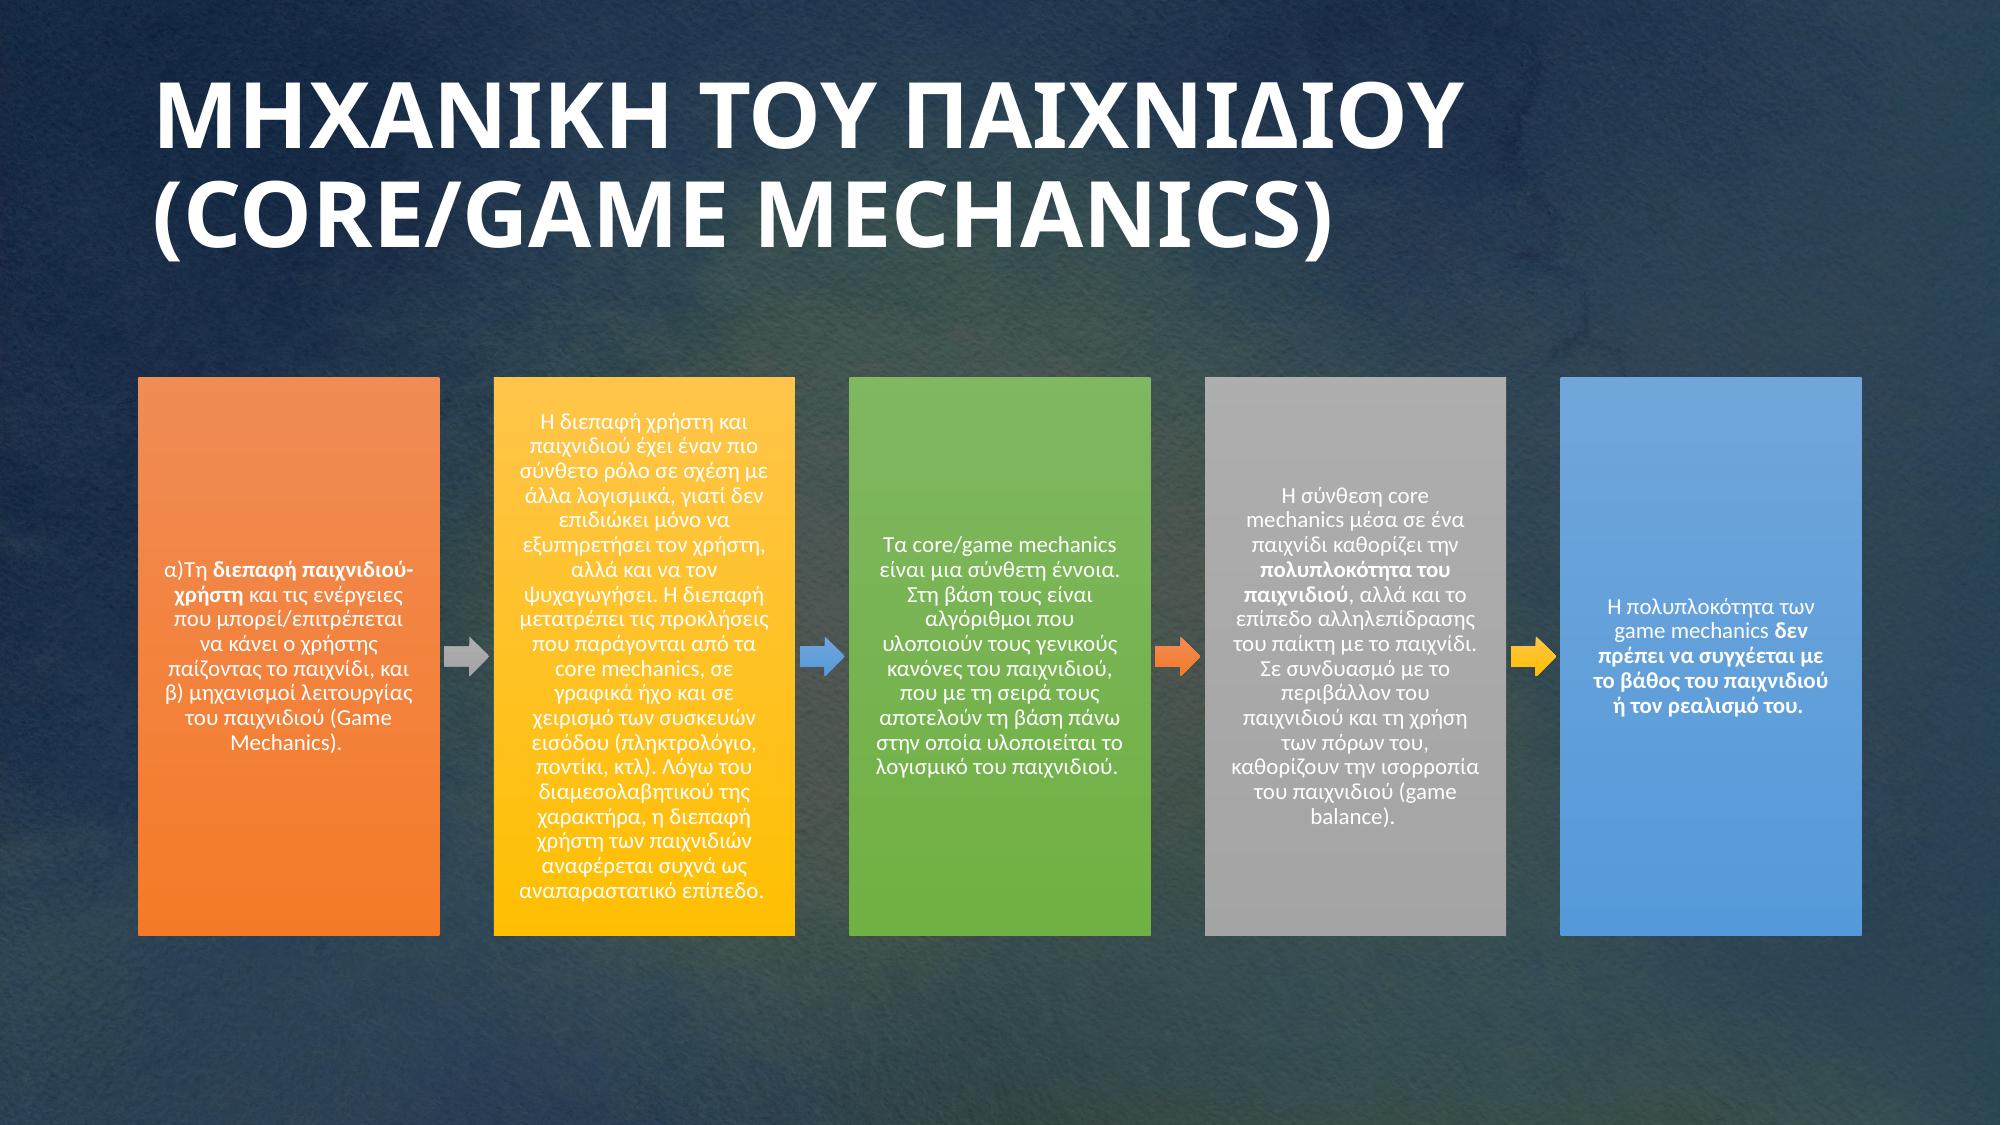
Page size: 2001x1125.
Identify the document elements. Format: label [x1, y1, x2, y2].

text_box [137, 299, 1863, 1014]
picture [0, 0, 2000, 1125]
